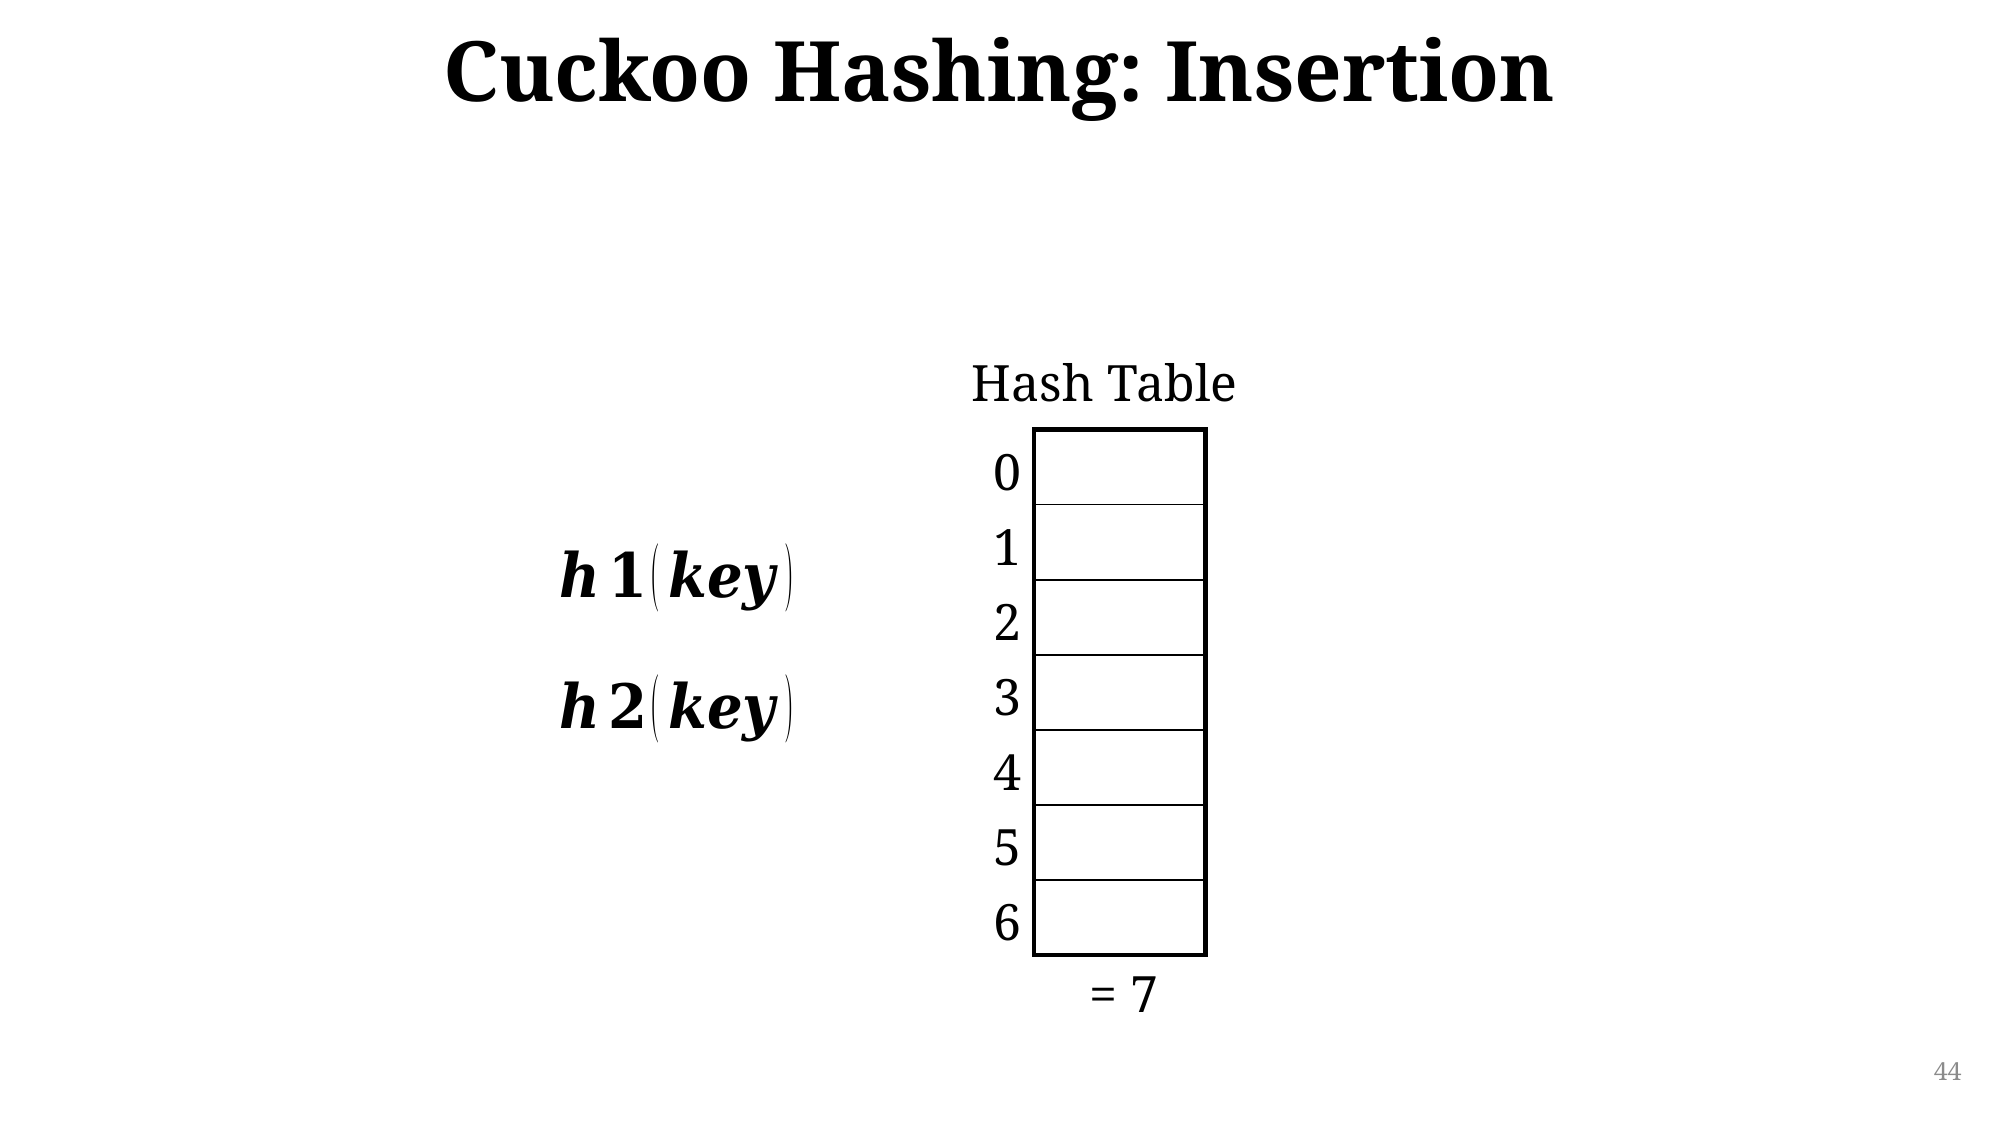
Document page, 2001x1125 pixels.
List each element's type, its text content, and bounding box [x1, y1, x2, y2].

title Cuckoo Hashing: Insertion [137, 0, 1863, 149]
slide_number 44 [1526, 1042, 1977, 1103]
table_header [1037, 432, 1203, 504]
text_box Hash Table [957, 344, 1253, 419]
table_cell [1037, 505, 1203, 579]
table_header 0 [979, 430, 1037, 505]
table_cell 3 [979, 655, 1037, 730]
table_cell 5 [979, 805, 1037, 880]
table_cell [1037, 806, 1203, 879]
table_cell [1037, 731, 1203, 804]
table_cell 4 [979, 730, 1037, 805]
table_cell 1 [979, 505, 1037, 580]
table_cell [1037, 881, 1203, 953]
table_cell [1037, 581, 1203, 654]
table_cell 2 [979, 580, 1037, 655]
table_cell 6 [979, 880, 1037, 955]
table_cell [1037, 656, 1203, 729]
